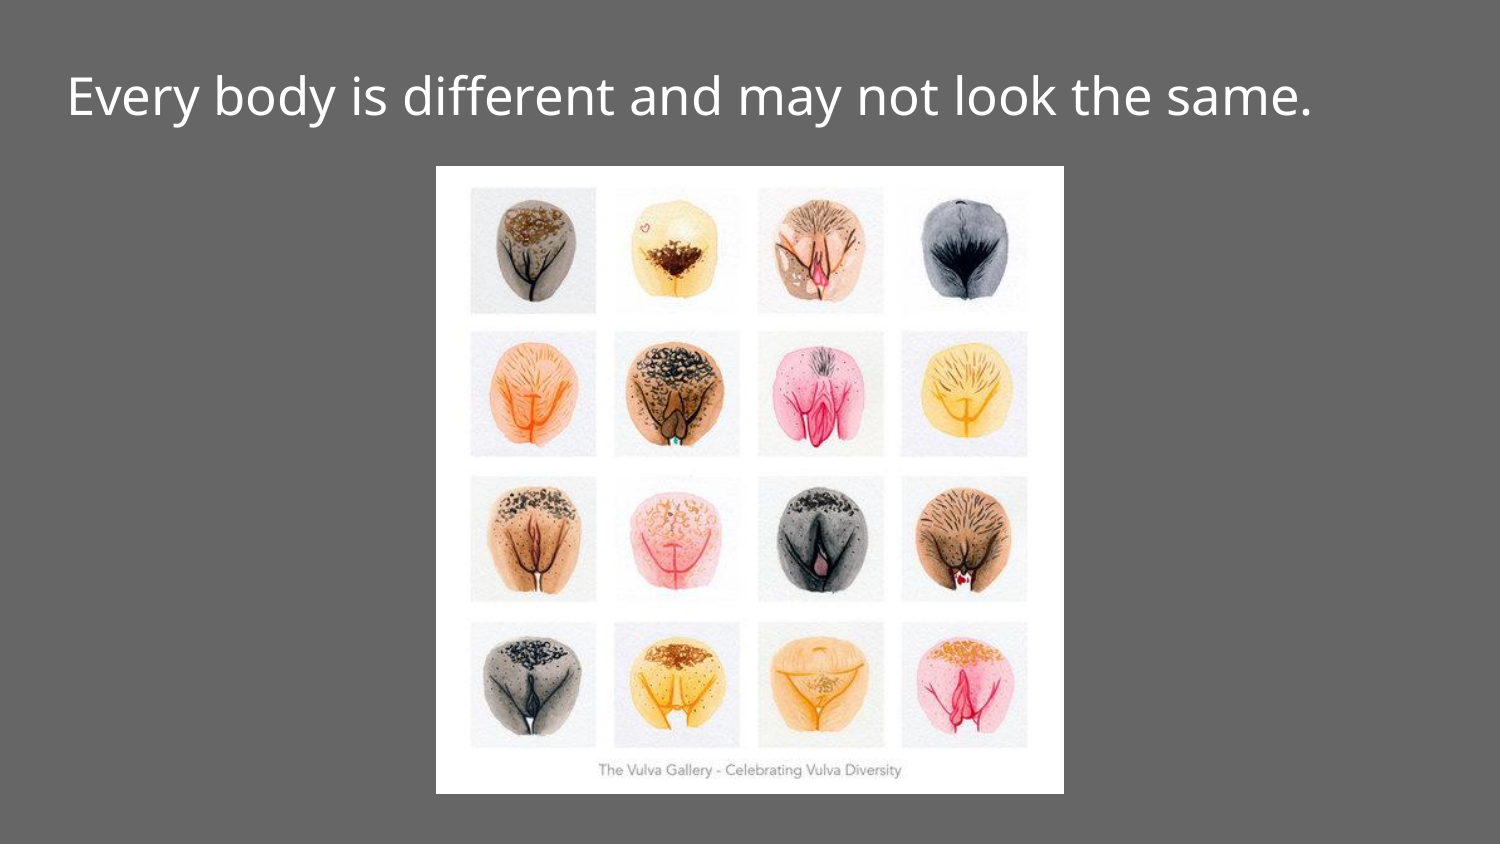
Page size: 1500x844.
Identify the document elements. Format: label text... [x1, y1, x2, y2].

title Every body is different and may not look the same. [51, 48, 1449, 142]
picture [436, 166, 1064, 794]
